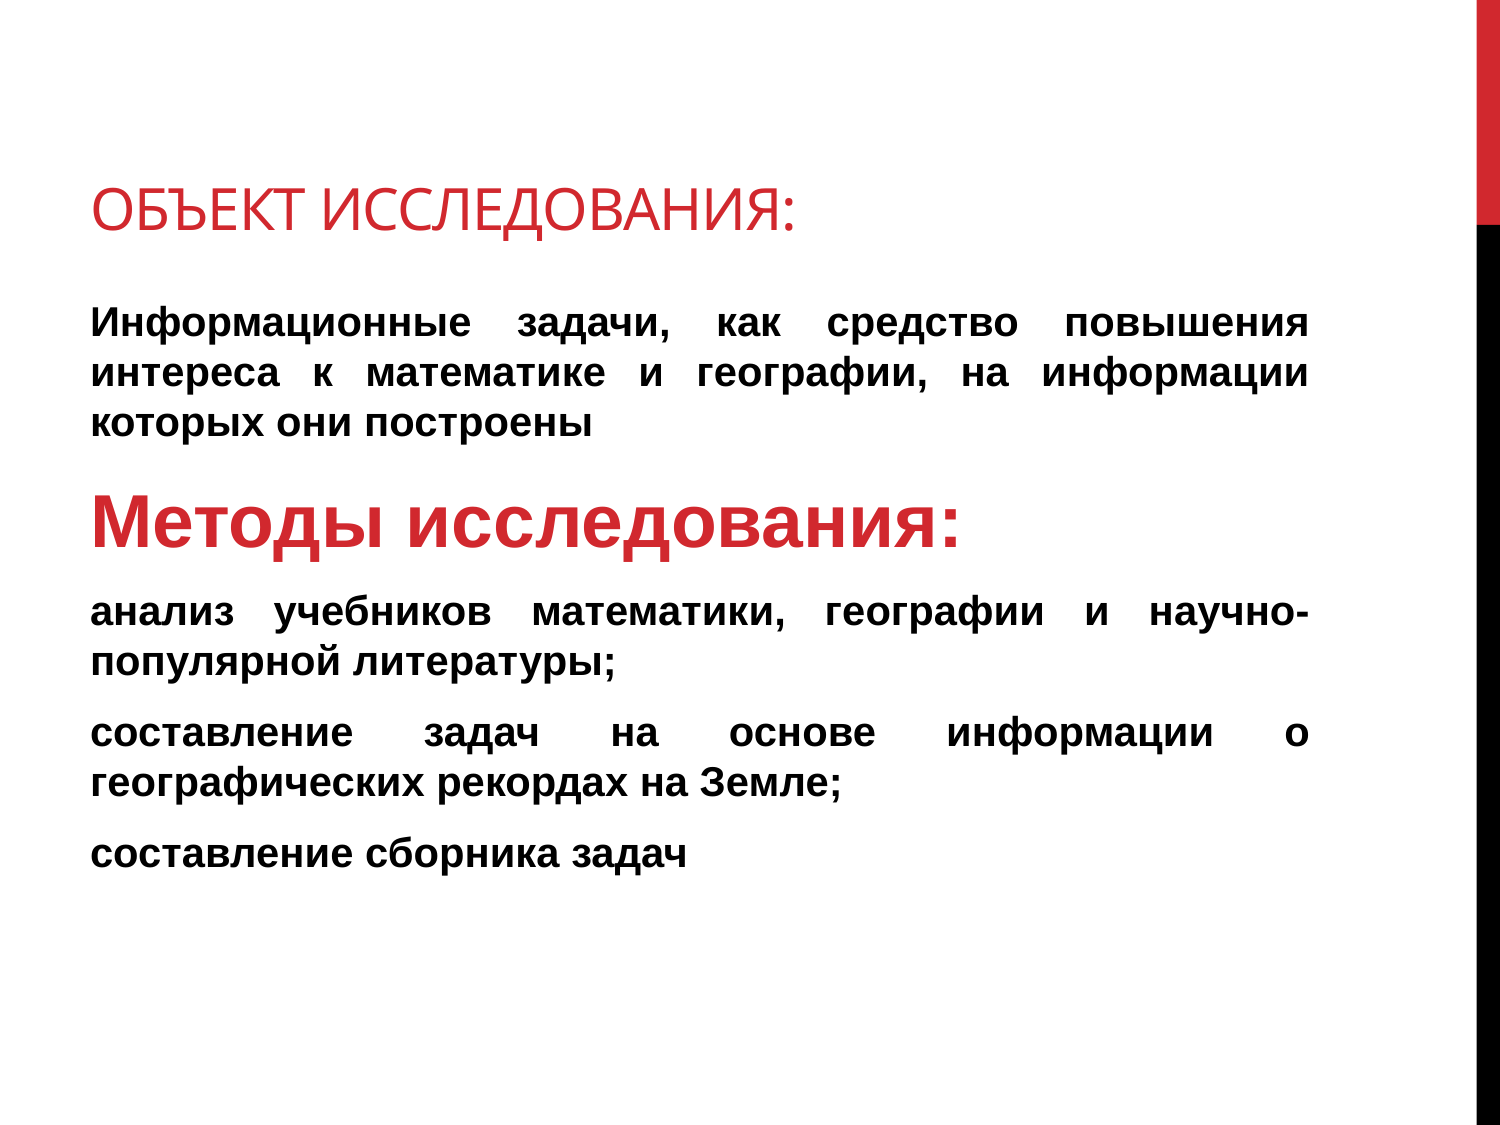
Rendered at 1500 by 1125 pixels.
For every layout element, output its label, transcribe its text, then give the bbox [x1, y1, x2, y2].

list Информационные задачи, как средство повышения интереса к математике и географии, на информации которых они построены Методы исследования: анализ учебников математики, географии и научно-популярной литературы; составление задач на основе информации о географических рекордах на Земле; составление сборника задач [75, 287, 1325, 1005]
title Объект исследования: [75, 25, 1025, 250]
